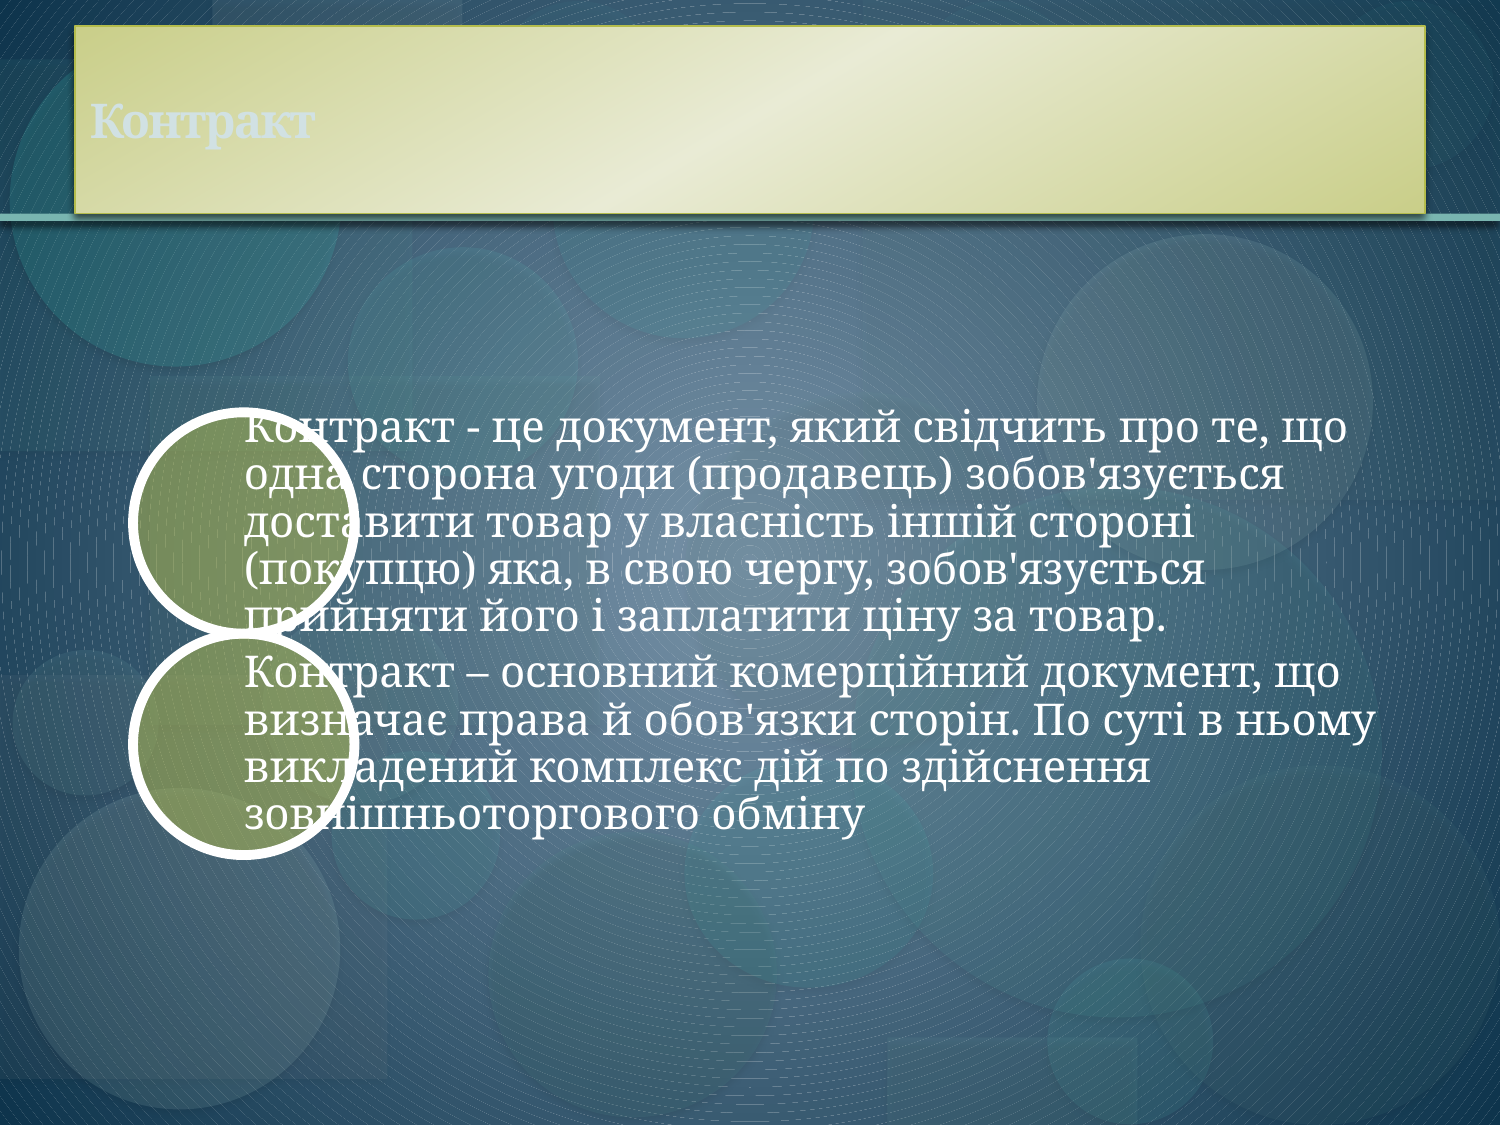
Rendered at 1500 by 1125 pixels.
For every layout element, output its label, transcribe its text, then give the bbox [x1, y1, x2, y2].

title Контракт [74, 25, 1426, 214]
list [74, 262, 1426, 1006]
